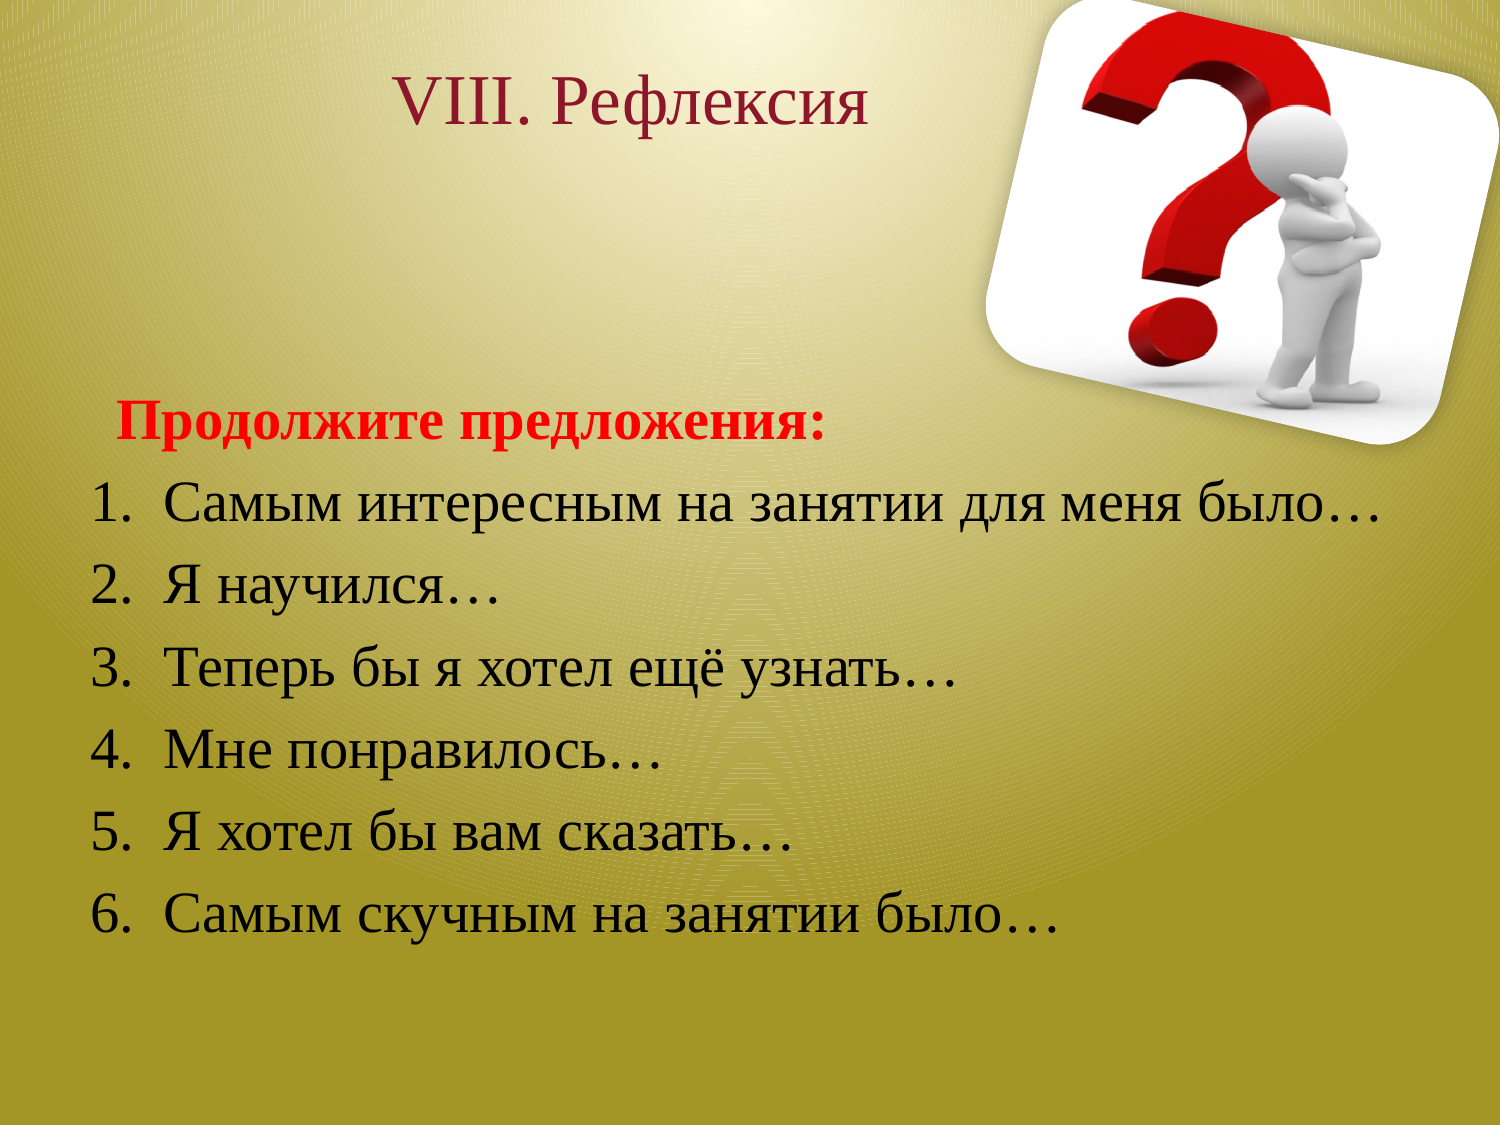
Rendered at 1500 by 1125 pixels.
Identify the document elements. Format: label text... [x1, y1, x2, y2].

list Продолжите предложения: 1. Самым интересным на занятии для меня было… 2. Я научился… 3. Теперь бы я хотел ещё узнать… 4. Мне понравилось… 5. Я хотел бы вам сказать… 6. Самым скучным на занятии было… [75, 373, 1425, 1005]
title VIII. Рефлексия [75, 45, 1004, 233]
picture [985, 0, 1500, 445]
